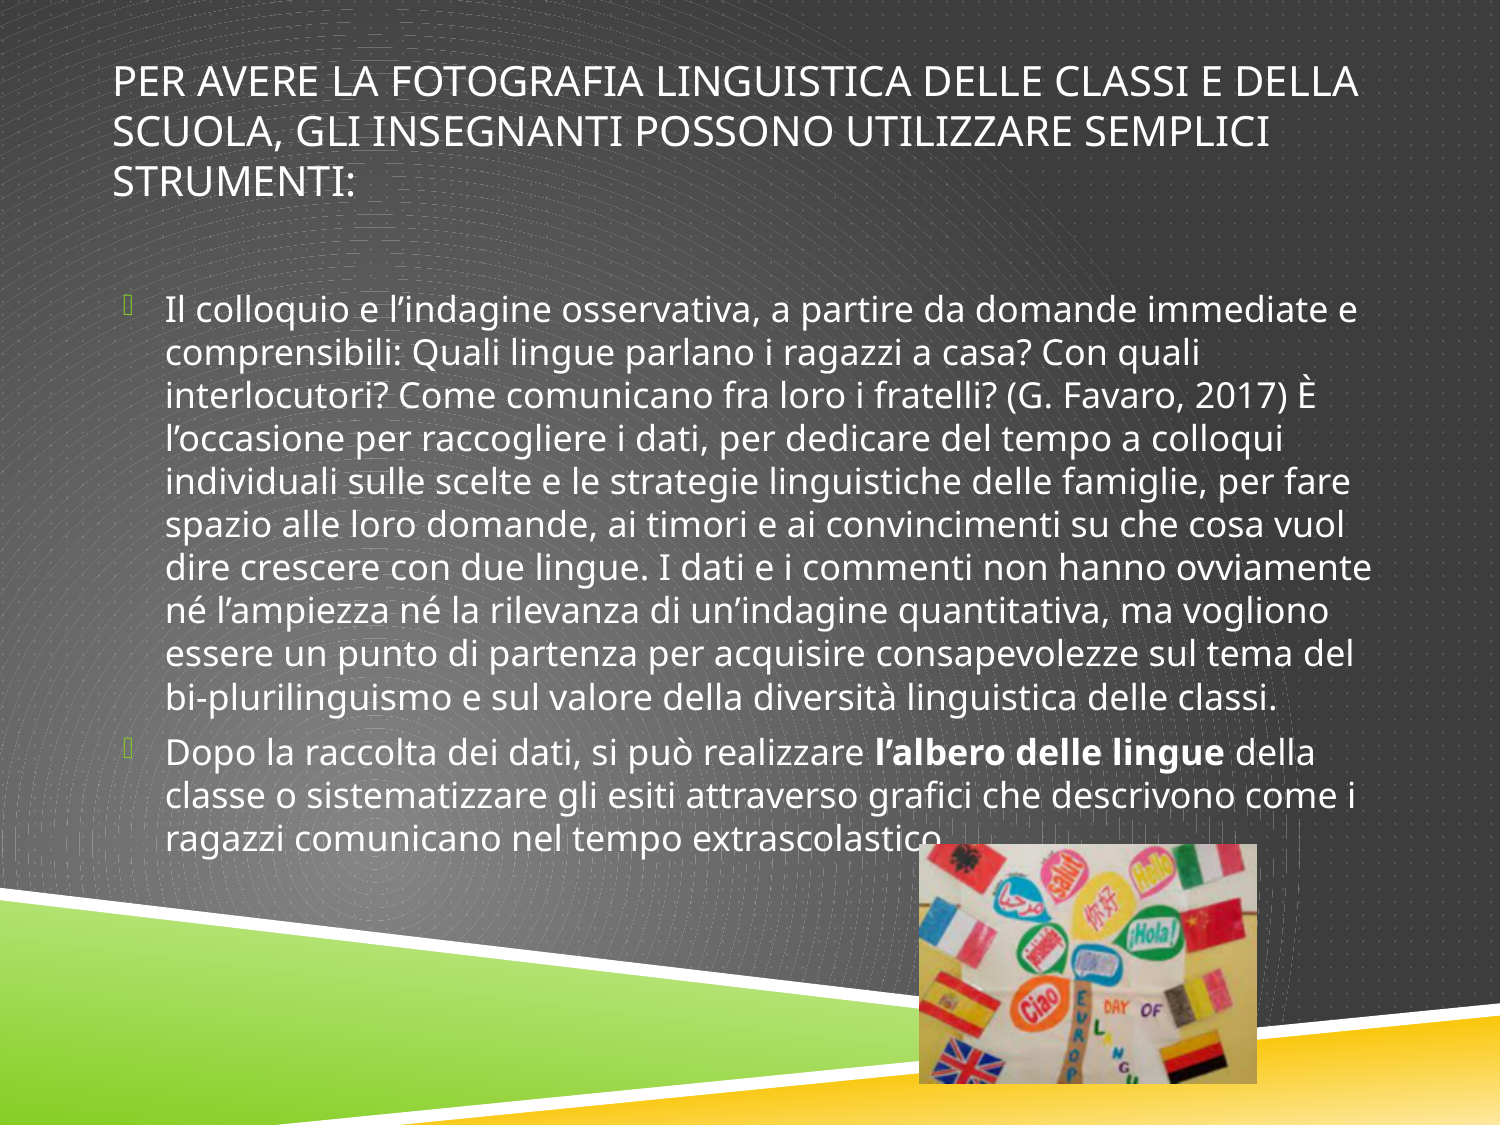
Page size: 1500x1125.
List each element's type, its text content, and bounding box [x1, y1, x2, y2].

list Il colloquio e l’indagine osservativa, a partire da domande immediate e comprensibili: Quali lingue parlano i ragazzi a casa? Con quali interlocutori? Come comunicano fra loro i fratelli? (G. Favaro, 2017) È l’occasione per raccogliere i dati, per dedicare del tempo a colloqui individuali sulle scelte e le strategie linguistiche delle famiglie, per fare spazio alle loro domande, ai timori e ai convincimenti su che cosa vuol dire crescere con due lingue. I dati e i commenti non hanno ovviamente né l’ampiezza né la rilevanza di un’indagine quantitativa, ma vogliono essere un punto di partenza per acquisire consapevolezze sul tema del bi-plurilinguismo e sul valore della diversità linguistica delle classi. Dopo la raccolta dei dati, si può realizzare l’albero delle lingue della classe o sistematizzare gli esiti attraverso grafici che descrivono come i ragazzi comunicano nel tempo extrascolastico. [112, 279, 1388, 875]
title Per avere la fotografia linguistica delle classi e della scuola, gli insegnanti possono utilizzare semplici strumenti: [112, 45, 1388, 215]
picture [918, 843, 1257, 1084]
